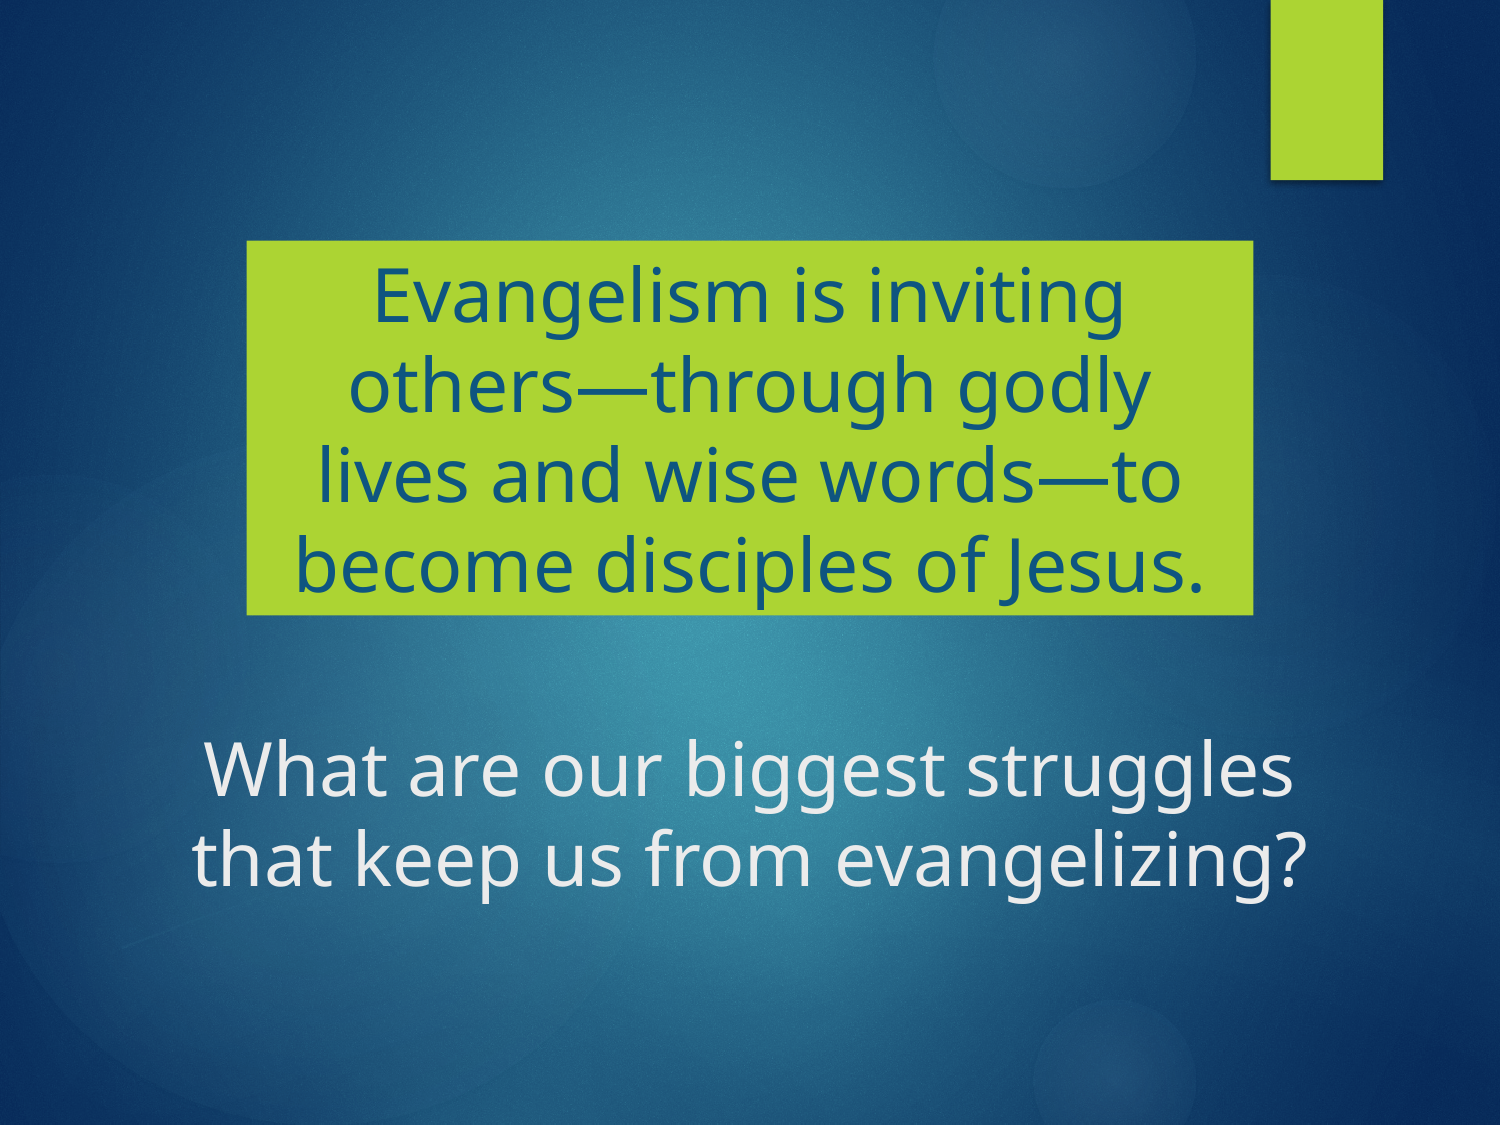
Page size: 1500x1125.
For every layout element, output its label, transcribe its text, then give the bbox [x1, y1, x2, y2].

text_box Evangelism is inviting others—through godly lives and wise words—to become disciples of Jesus. [246, 240, 1254, 616]
title What are our biggest struggles that keep us from evangelizing? [115, 714, 1385, 935]
